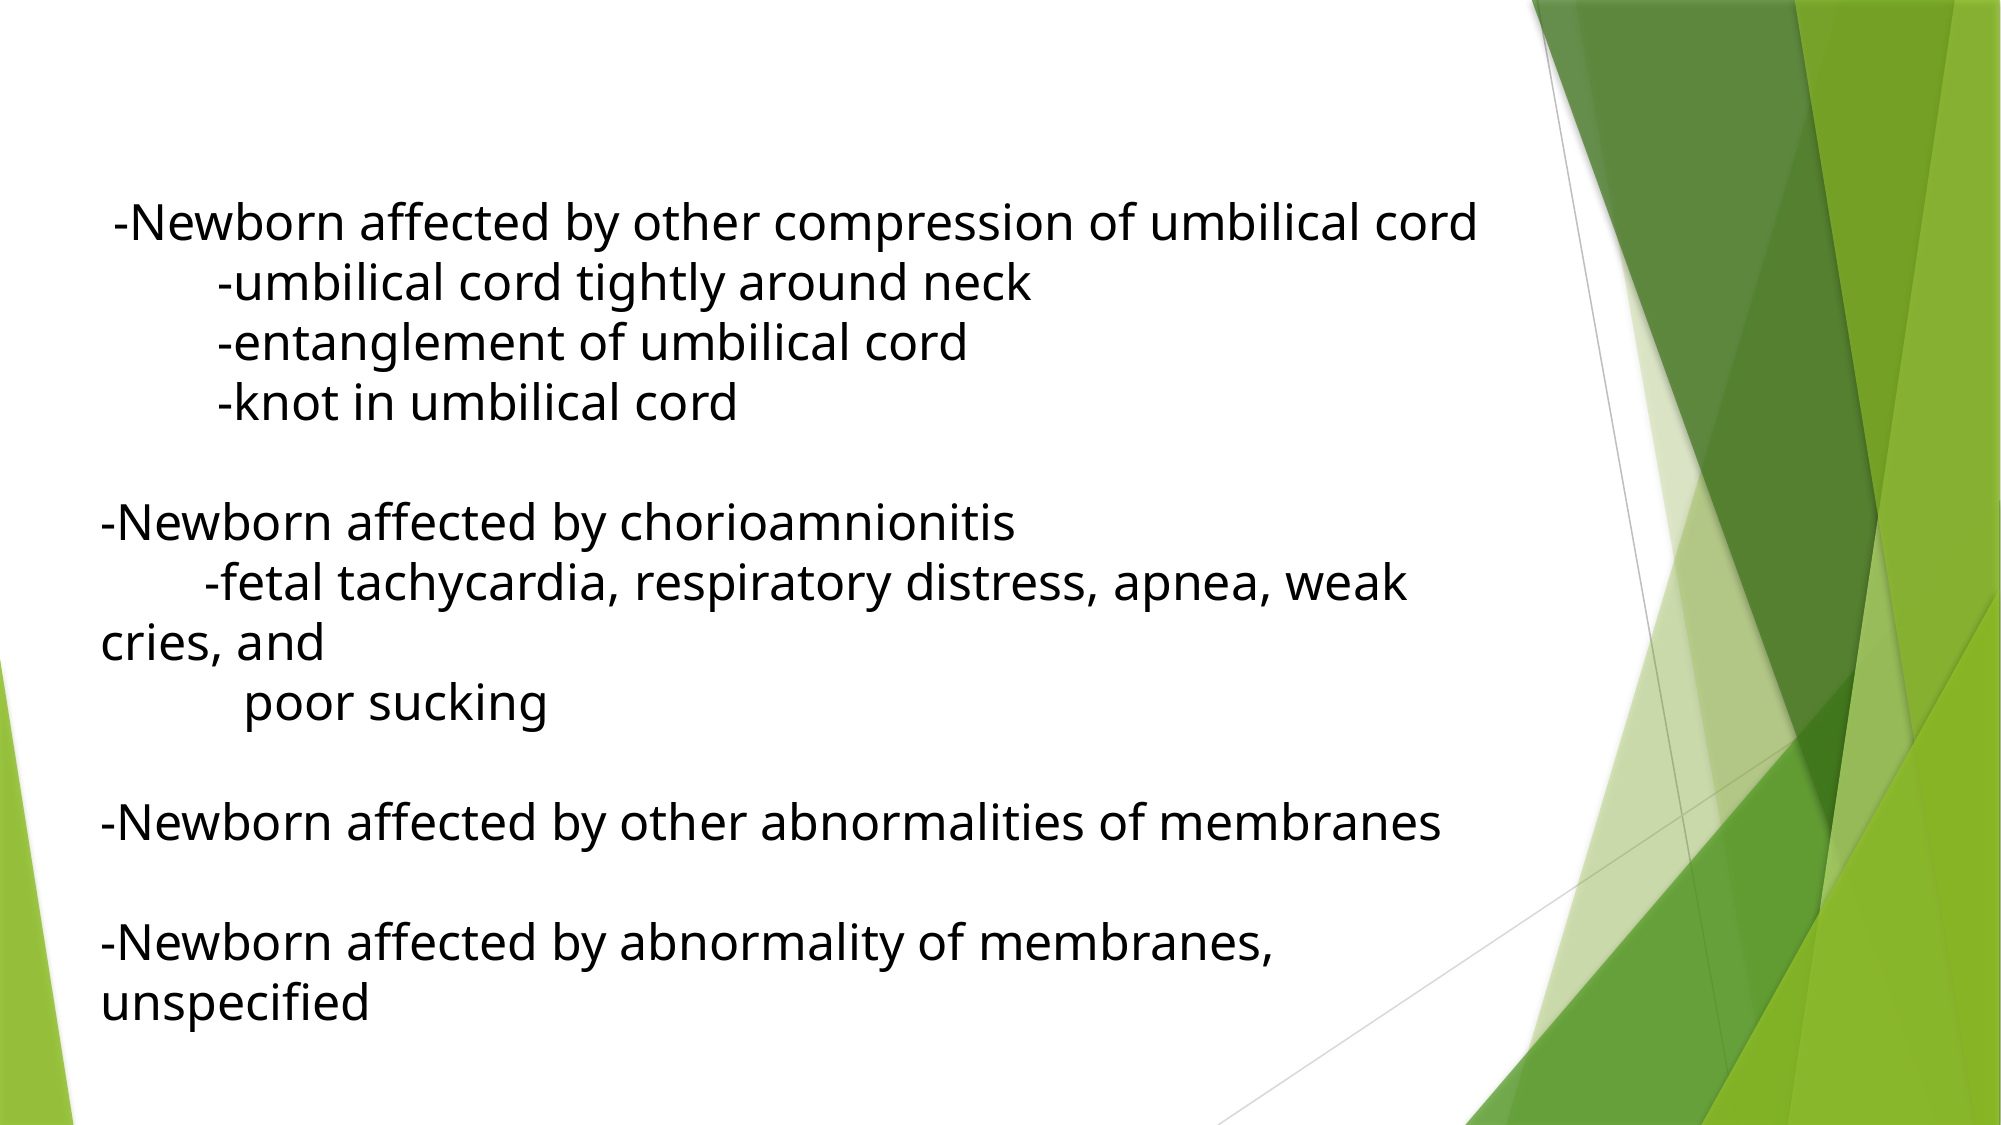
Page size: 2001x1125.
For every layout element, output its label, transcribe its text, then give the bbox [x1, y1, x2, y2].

title -Newborn affected by other compression of umbilical cord -umbilical cord tightly around neck -entanglement of umbilical cord -knot in umbilical cord -Newborn affected by chorioamnionitis -fetal tachycardia, respiratory distress, apnea, weak cries, and poor sucking -Newborn affected by other abnormalities of membranes -Newborn affected by abnormality of membranes, unspecified [85, 63, 1496, 1070]
